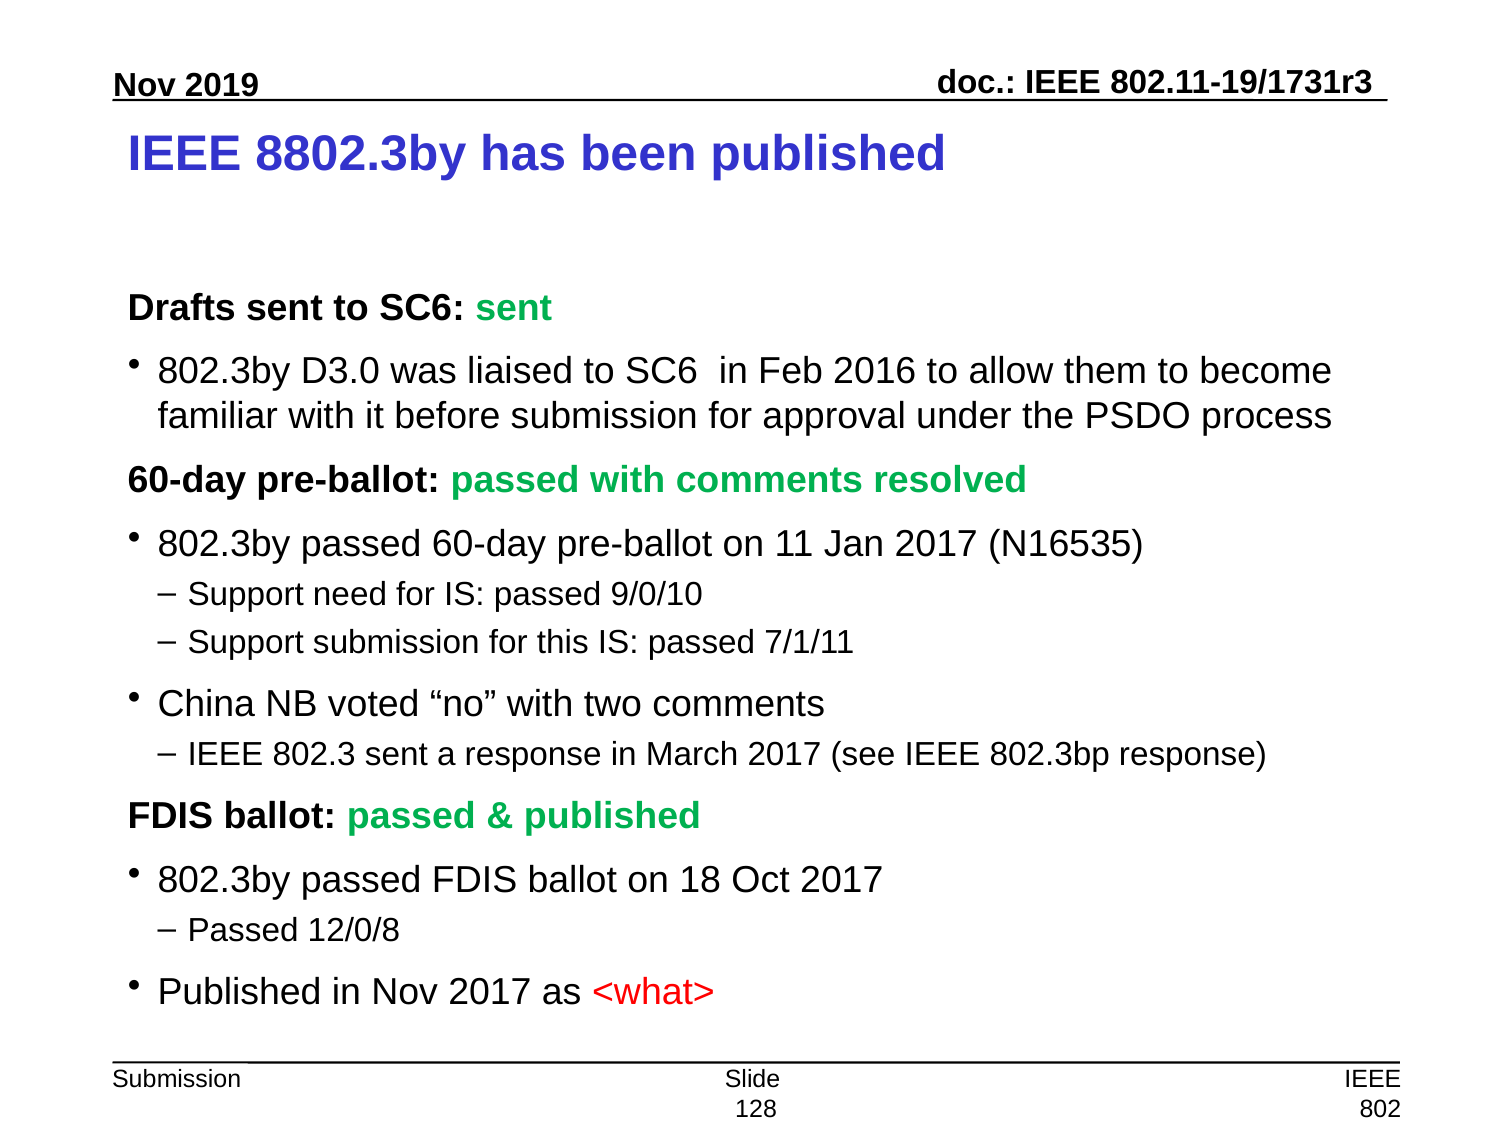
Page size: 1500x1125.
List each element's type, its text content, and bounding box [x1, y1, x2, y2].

title IEEE 8802.3by has been published [112, 112, 1388, 275]
footer IEEE 802 [1320, 1061, 1402, 1093]
slide_number Slide 128 [709, 1061, 803, 1093]
list Drafts sent to SC6: sent 802.3by D3.0 was liaised to SC6 in Feb 2016 to allow them to become familiar with it before submission for approval under the PSDO process 60-day pre-ballot: passed with comments resolved 802.3by passed 60-day pre-ballot on 11 Jan 2017 (N16535) Support need for IS: passed 9/0/10 Support submission for this IS: passed 7/1/11 China NB voted “no” with two comments IEEE 802.3 sent a response in March 2017 (see IEEE 802.3bp response) FDIS ballot: passed & published 802.3by passed FDIS ballot on 18 Oct 2017 Passed 12/0/8 Published in Nov 2017 as <what> [112, 275, 1388, 950]
